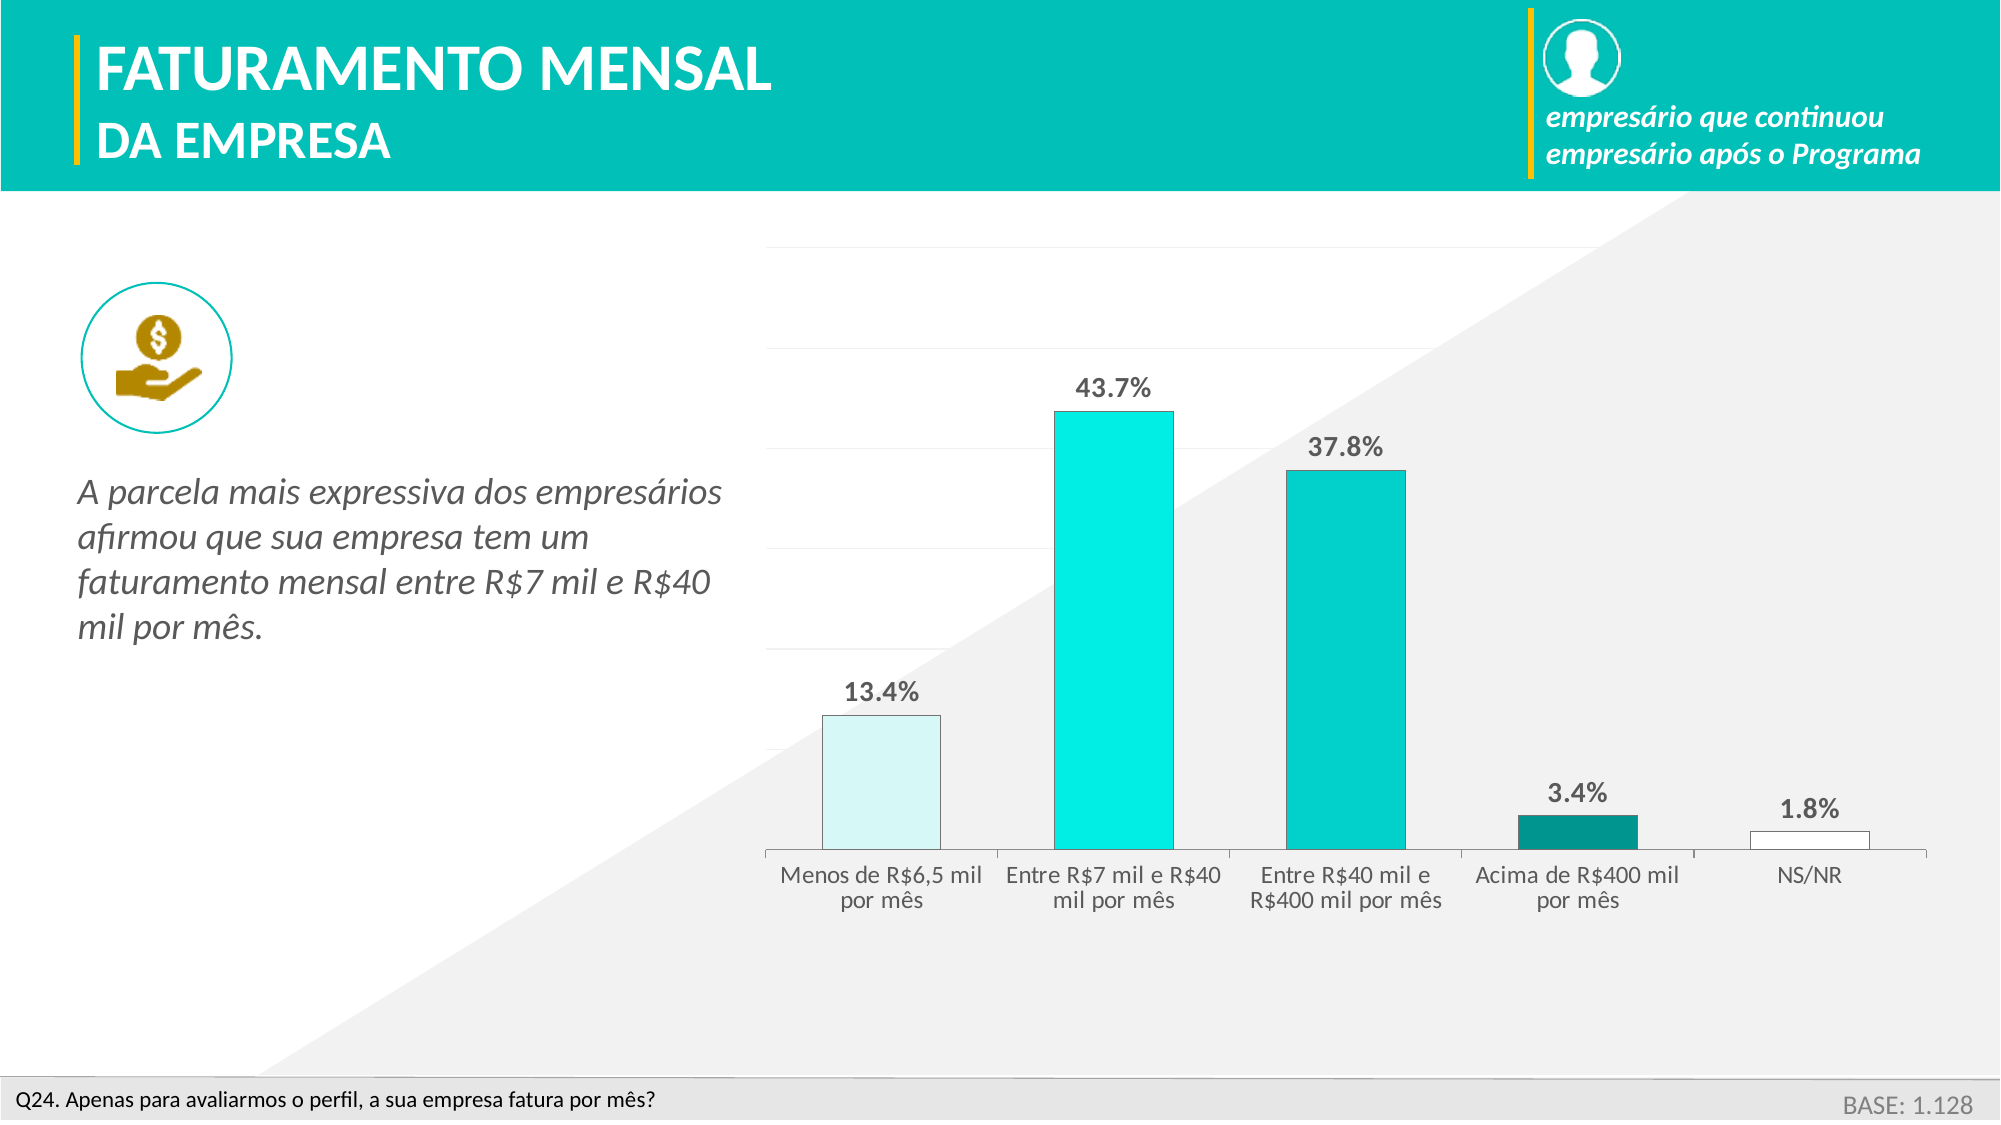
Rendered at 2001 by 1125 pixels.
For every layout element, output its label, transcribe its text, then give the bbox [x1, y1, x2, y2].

text_box empresário que continuou empresário após o Programa [1534, 88, 2000, 179]
chart [760, 247, 1927, 1033]
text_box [0, 1076, 2000, 1121]
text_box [81, 282, 232, 433]
text_box FATURAMENTO MENSAL DA EMPRESA [81, 16, 1381, 177]
text_box A parcela mais expressiva dos empresários afirmou que sua empresa tem um faturamento mensal entre R$7 mil e R$40 mil por mês. [62, 459, 743, 700]
text_box [254, 192, 2000, 1076]
text_box [0, 0, 2000, 192]
picture [1543, 19, 1621, 97]
